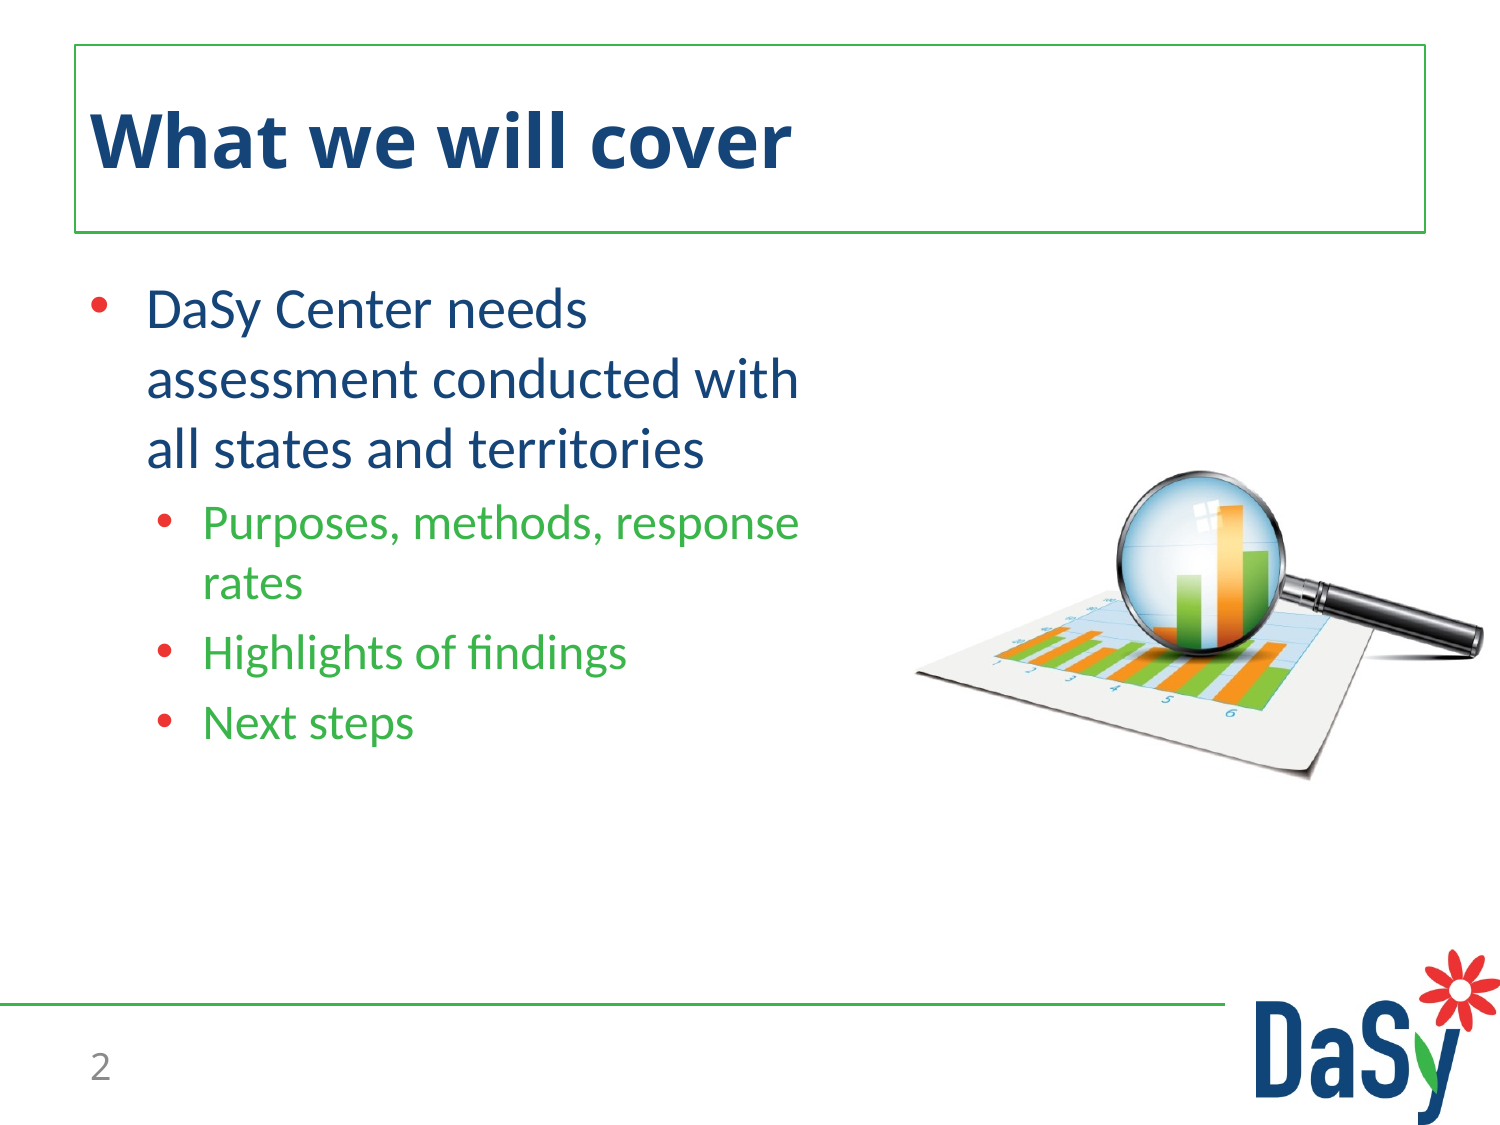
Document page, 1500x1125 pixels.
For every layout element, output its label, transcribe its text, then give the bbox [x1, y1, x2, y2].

picture [1256, 949, 1500, 1125]
slide_number 2 [75, 1038, 425, 1098]
list DaSy Center needs assessment conducted with all states and territories Purposes, methods, response rates Highlights of findings Next steps [75, 262, 870, 888]
title What we will cover [74, 44, 1426, 234]
picture [912, 437, 1484, 789]
